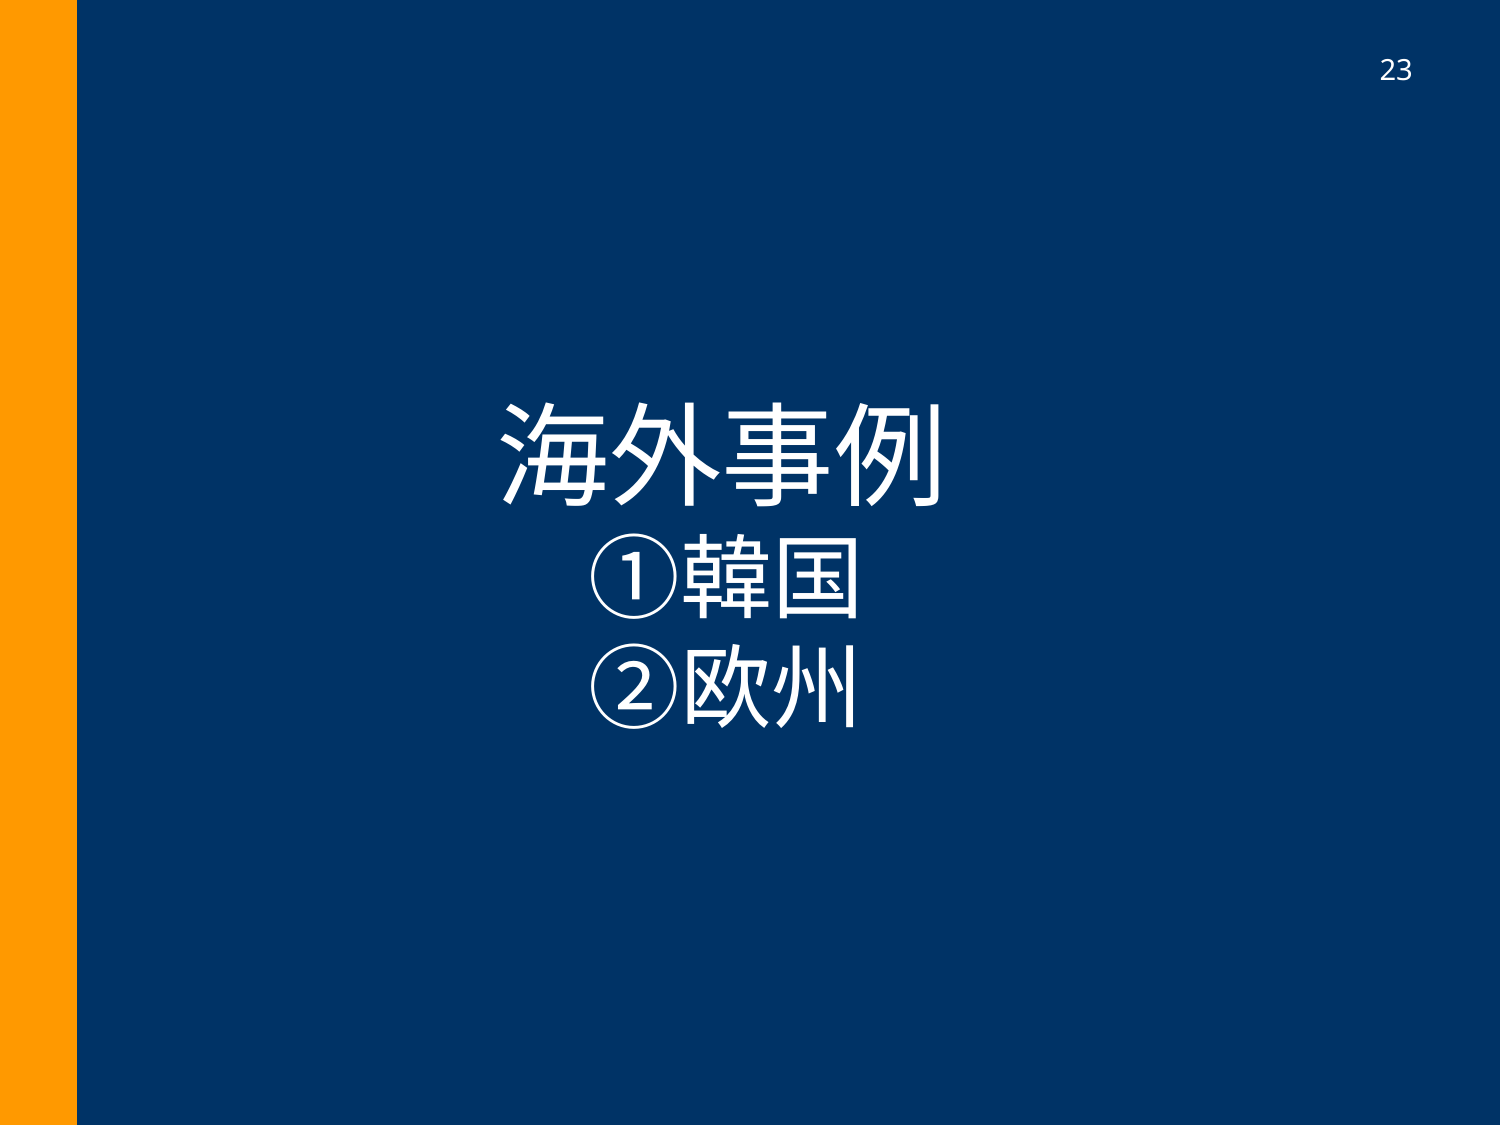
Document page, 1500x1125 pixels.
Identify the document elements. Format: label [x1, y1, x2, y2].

text_box [0, 0, 1500, 1125]
